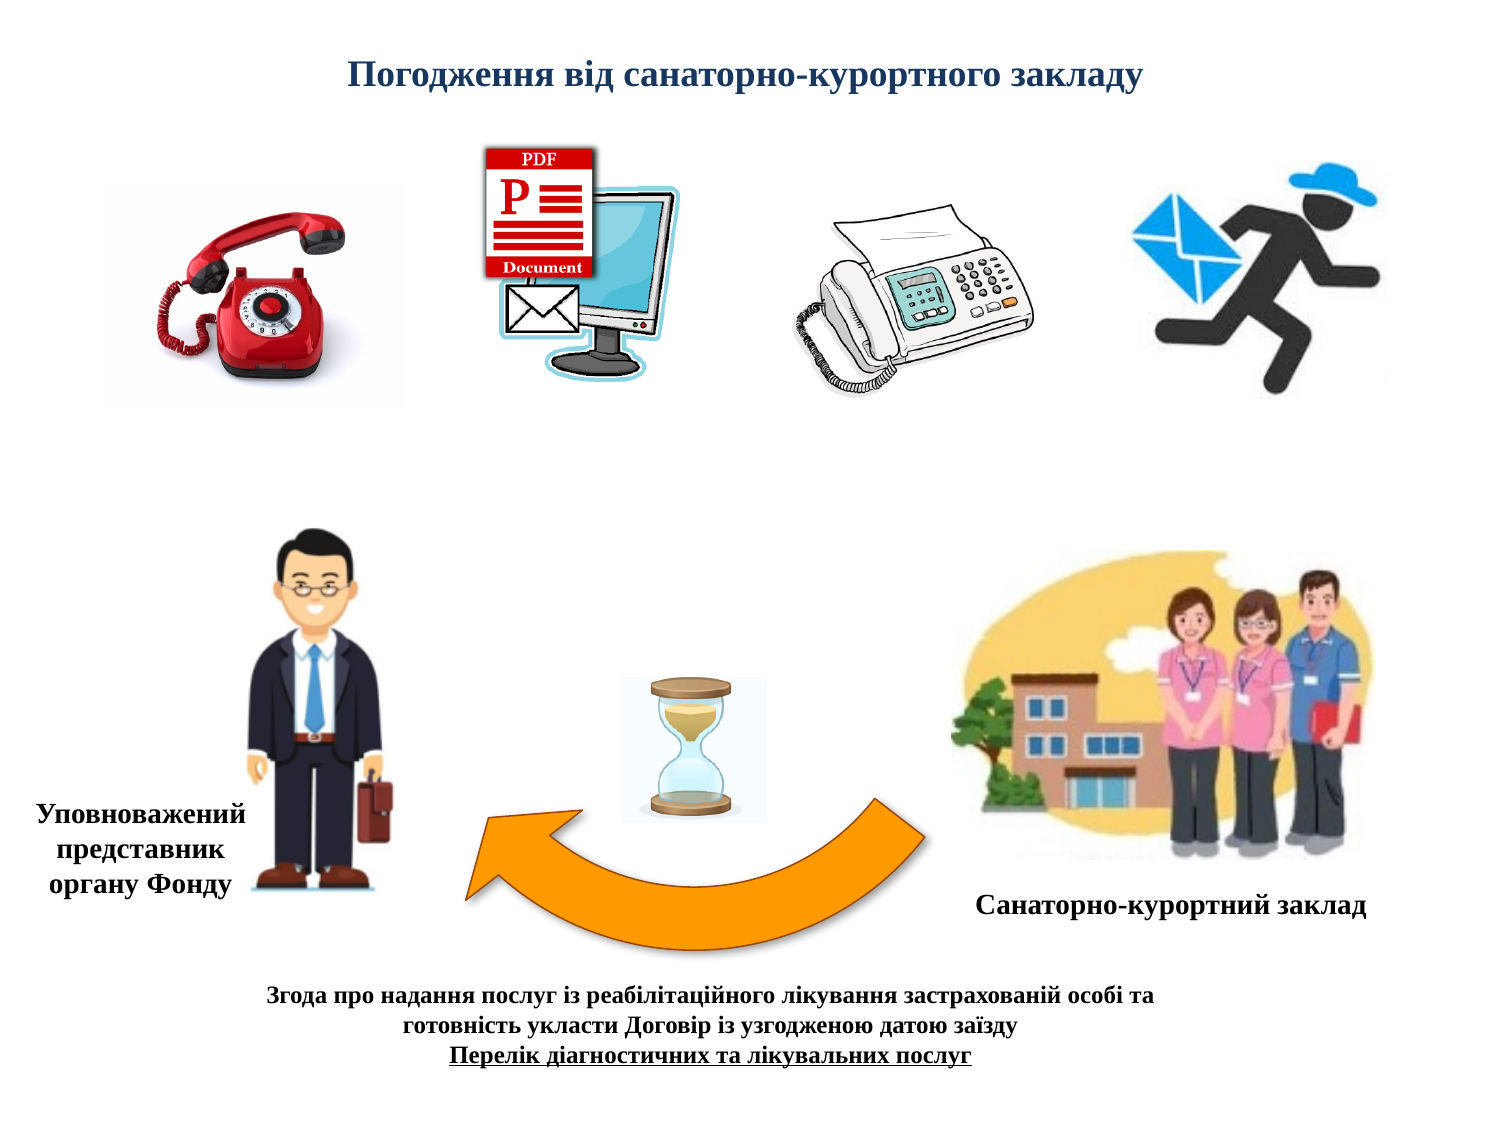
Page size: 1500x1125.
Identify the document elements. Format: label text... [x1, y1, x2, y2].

picture [102, 182, 405, 410]
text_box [478, 141, 680, 383]
picture [1126, 160, 1389, 399]
picture [246, 526, 396, 894]
text_box Санаторно-курортний заклад [953, 878, 1389, 928]
picture [621, 677, 767, 823]
text_box [464, 797, 926, 951]
text_box Згода про надання послуг із реабілітаційного лікування застрахованій особі та готовність укласти Договір із узгодженою датою заїзду Перелік діагностичних та лікувальних послуг [246, 971, 1176, 1076]
text_box Уповноважений представник органу Фонду [20, 786, 262, 907]
picture [791, 204, 1034, 398]
picture [950, 550, 1375, 860]
text_box Погодження від санаторно-курортного закладу [44, 41, 1447, 101]
